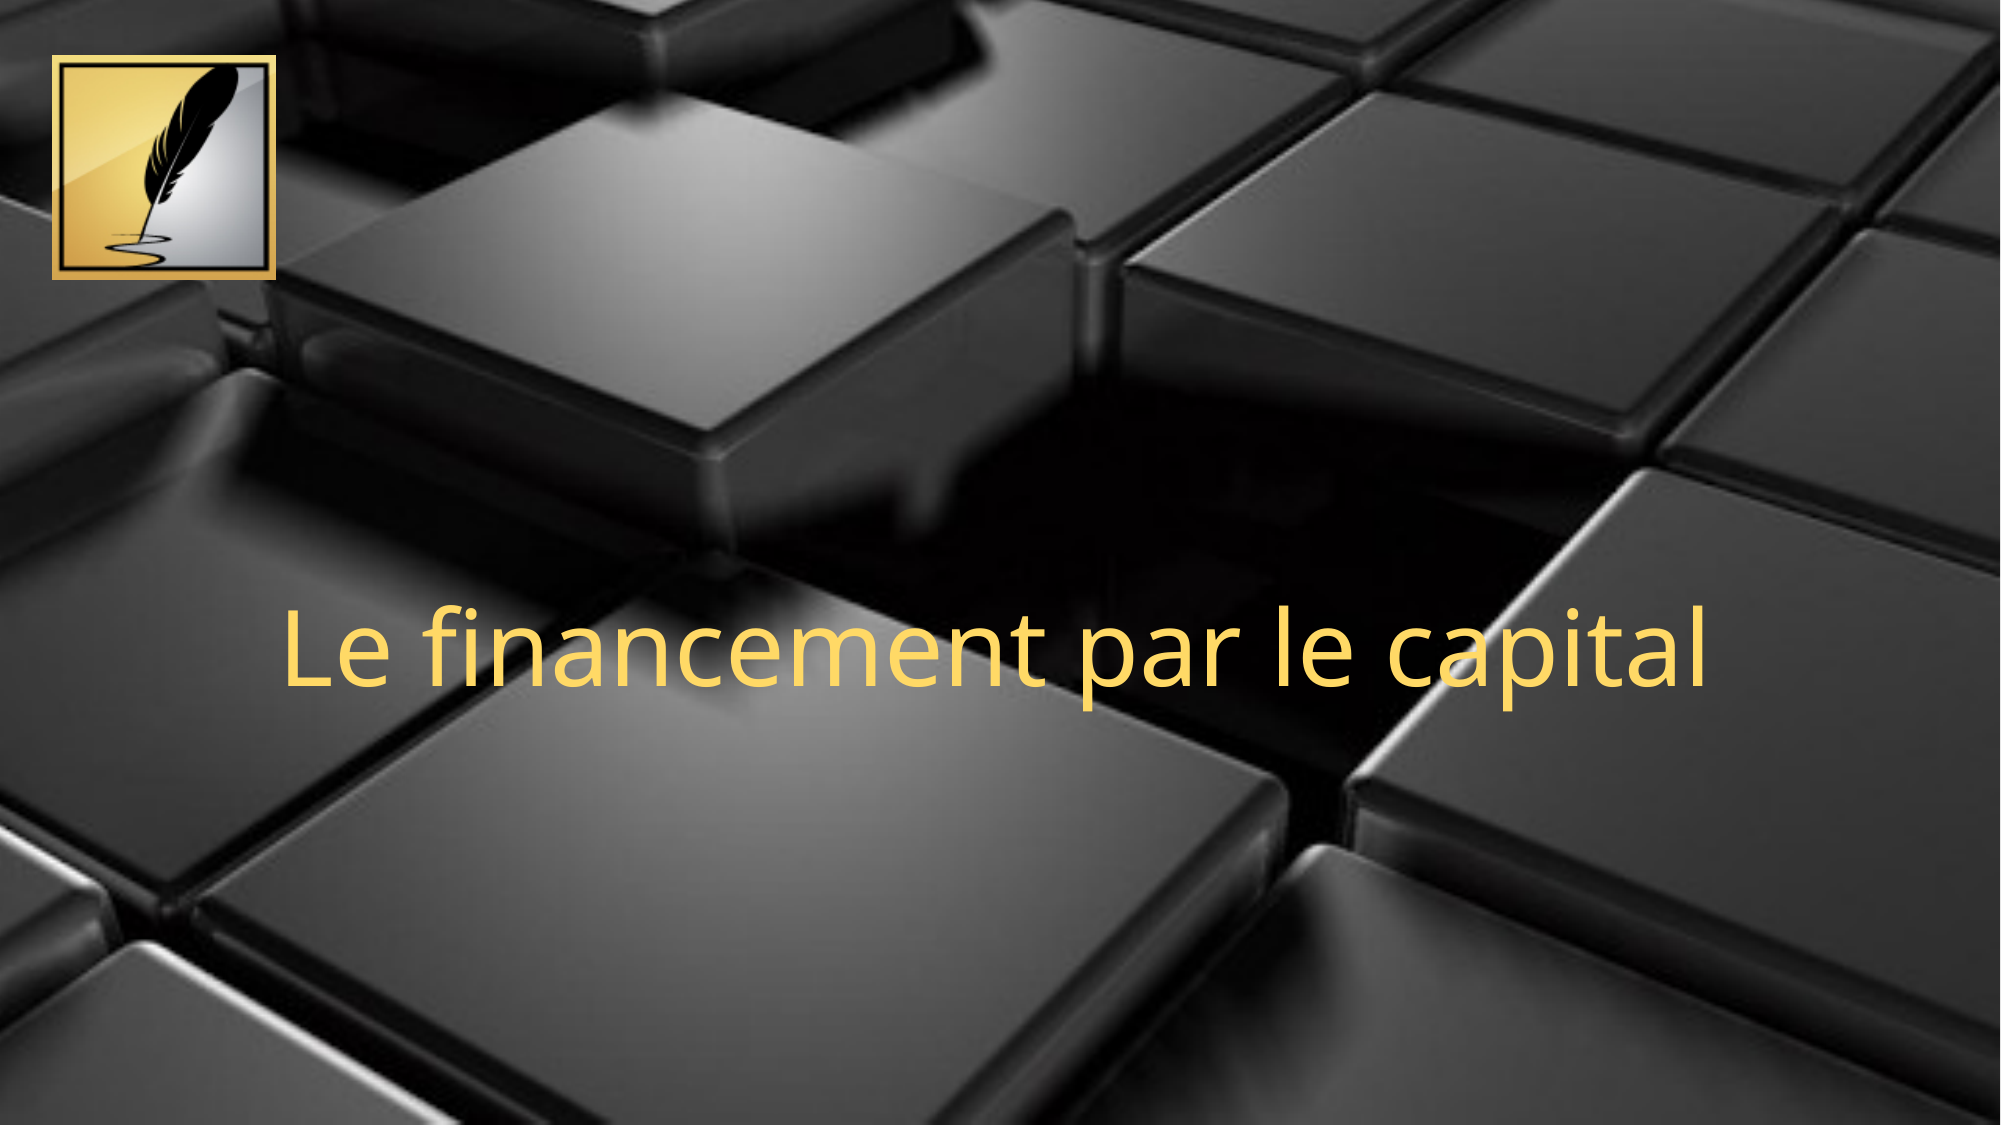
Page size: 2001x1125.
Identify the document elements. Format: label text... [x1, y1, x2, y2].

picture [0, 0, 2001, 1125]
title Le financement par le capital [245, 522, 1746, 717]
